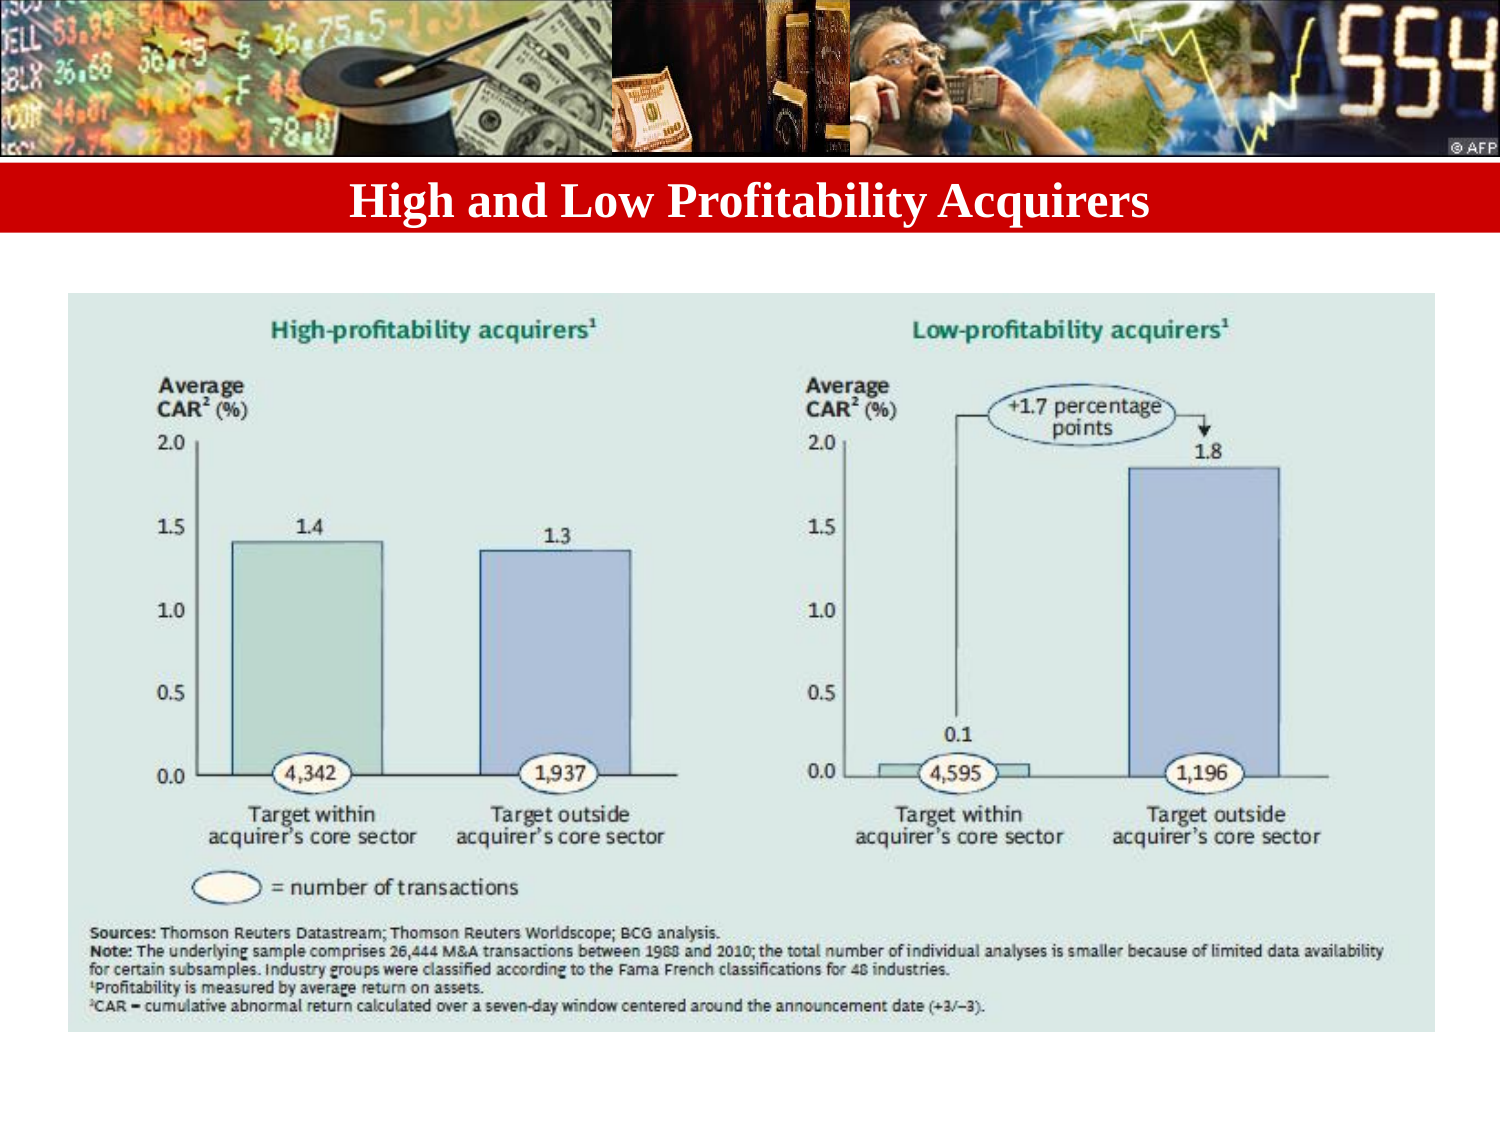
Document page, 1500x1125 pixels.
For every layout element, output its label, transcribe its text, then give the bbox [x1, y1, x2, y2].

picture [0, 0, 1500, 157]
title High and Low Profitability Acquirers [0, 162, 1500, 233]
picture [68, 293, 1435, 1032]
